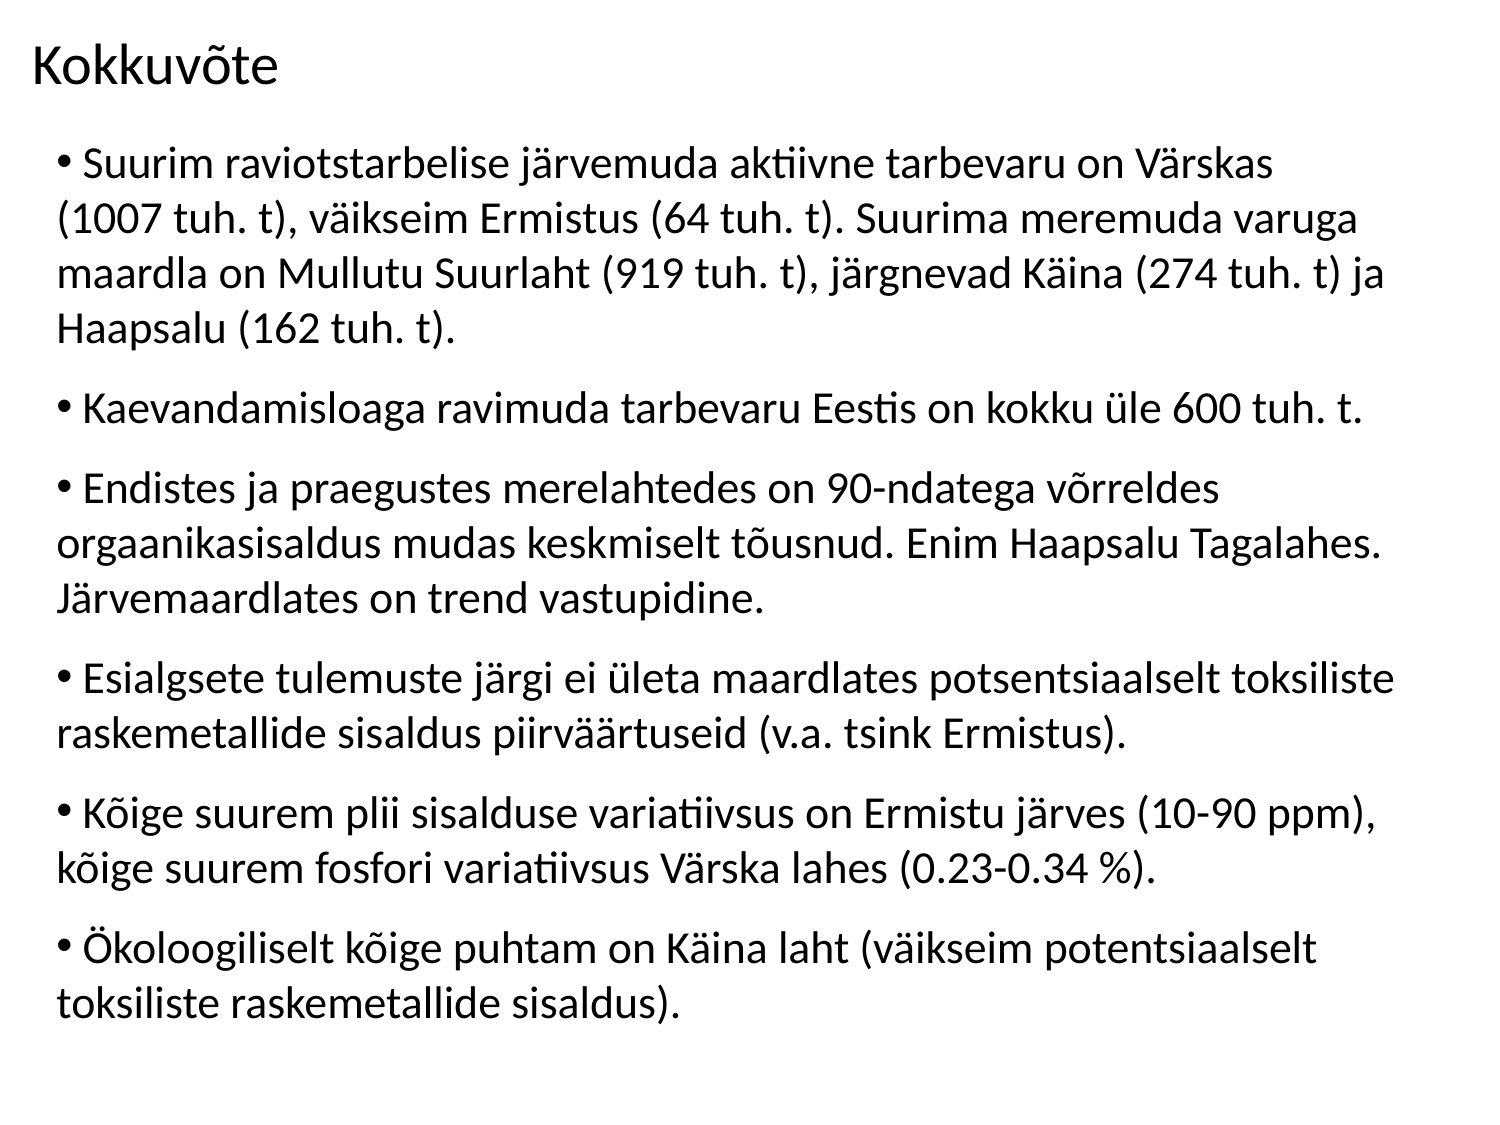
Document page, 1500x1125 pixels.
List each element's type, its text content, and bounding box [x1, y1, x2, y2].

text_box Suurim raviotstarbelise järvemuda aktiivne tarbevaru on Värskas (1007 tuh. t), väikseim Ermistus (64 tuh. t). Suurima meremuda varuga maardla on Mullutu Suurlaht (919 tuh. t), järgnevad Käina (274 tuh. t) ja Haapsalu (162 tuh. t). Kaevandamisloaga ravimuda tarbevaru Eestis on kokku üle 600 tuh. t. Endistes ja praegustes merelahtedes on 90-ndatega võrreldes orgaanikasisaldus mudas keskmiselt tõusnud. Enim Haapsalu Tagalahes. Järvemaardlates on trend vastupidine. Esialgsete tulemuste järgi ei ületa maardlates potsentsiaalselt toksiliste raskemetallide sisaldus piirväärtuseid (v.a. tsink Ermistus). Kõige suurem plii sisalduse variatiivsus on Ermistu järves (10-90 ppm), kõige suurem fosfori variatiivsus Värska lahes (0.23-0.34 %). Ökoloogiliselt kõige puhtam on Käina laht (väikseim potentsiaalselt toksiliste raskemetallide sisaldus). [41, 125, 1483, 1035]
text_box Kokkuvõte [17, 19, 1459, 104]
